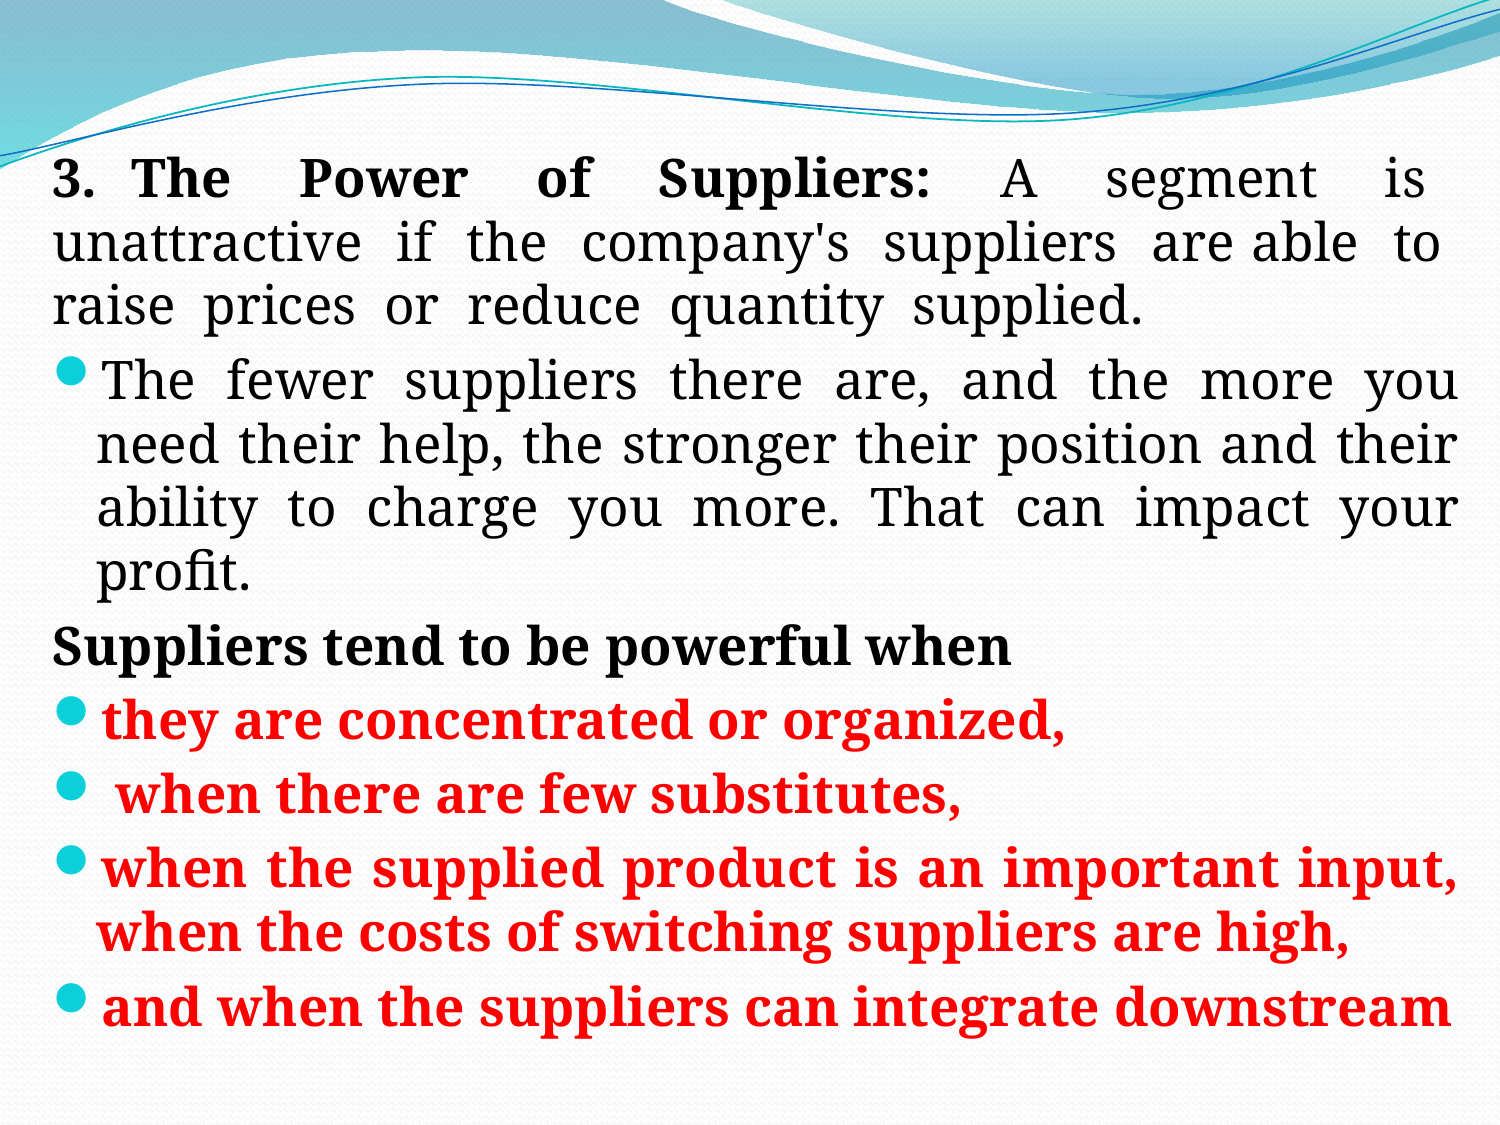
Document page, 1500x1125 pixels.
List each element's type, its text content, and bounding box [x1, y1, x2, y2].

list 3. The Power of Suppliers: A segment is unattractive if the company's suppliers are able to raise prices or reduce quantity supplied. The fewer suppliers there are, and the more you need their help, the stronger their position and their ability to charge you more. That can impact your profit. Suppliers tend to be powerful when they are concentrated or organized, when there are few substitutes, when the supplied product is an important input, when the costs of switching suppliers are high, and when the suppliers can integrate downstream [37, 62, 1475, 1088]
